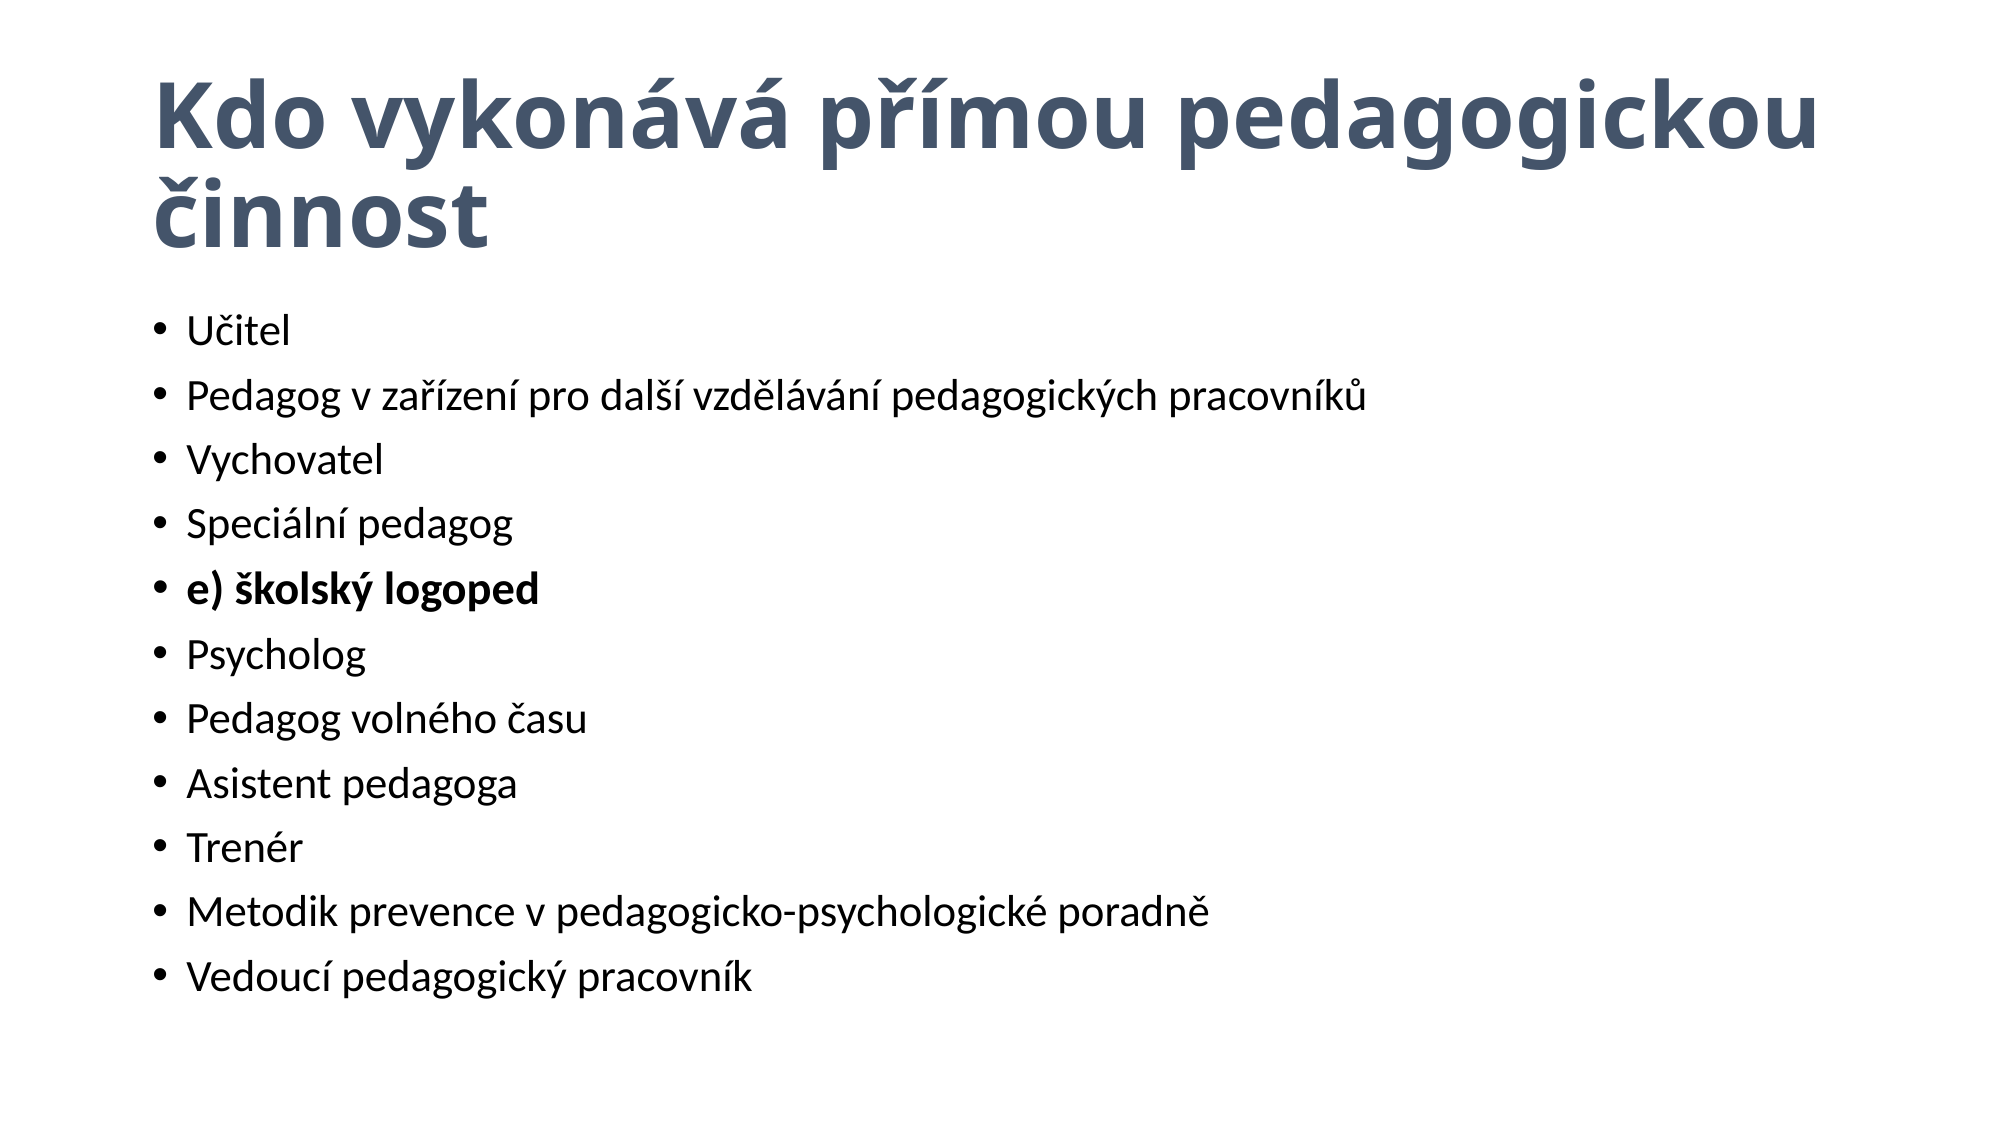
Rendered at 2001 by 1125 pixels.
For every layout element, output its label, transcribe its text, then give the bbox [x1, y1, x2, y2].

title Kdo vykonává přímou pedagogickou činnost [137, 59, 1863, 278]
list Učitel Pedagog v zařízení pro další vzdělávání pedagogických pracovníků Vychovatel Speciální pedagog e) školský logoped Psycholog Pedagog volného času Asistent pedagoga Trenér Metodik prevence v pedagogicko-psychologické poradně Vedoucí pedagogický pracovník [137, 299, 1863, 1014]
